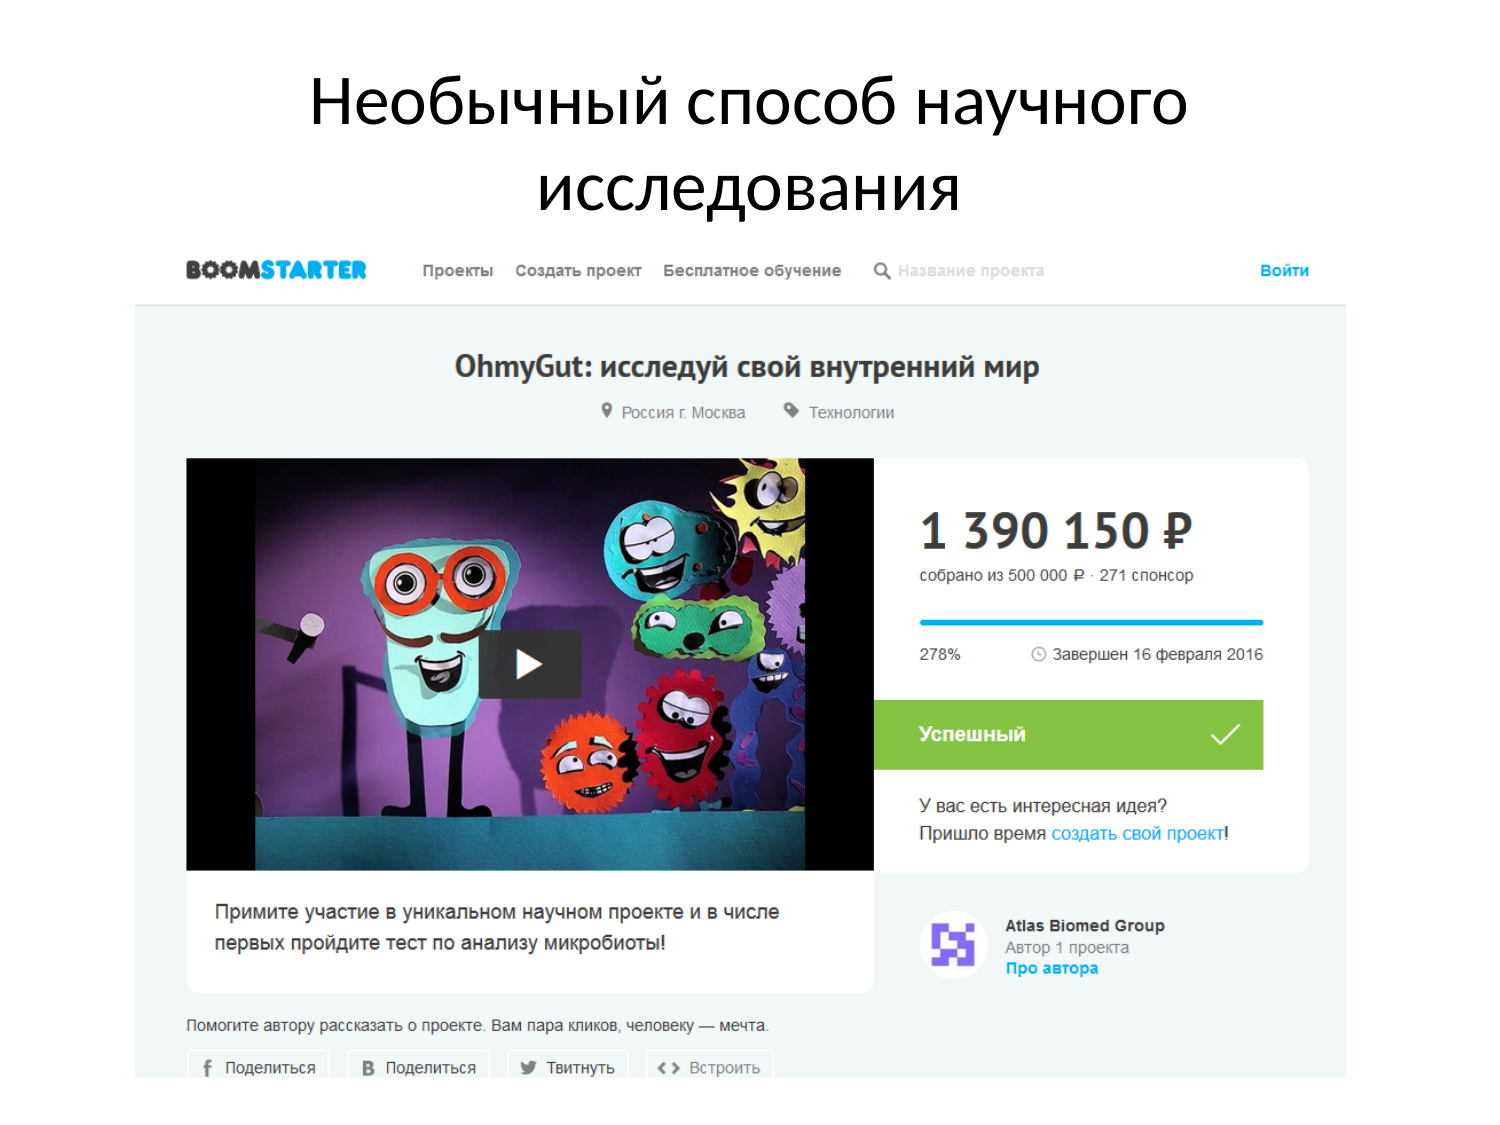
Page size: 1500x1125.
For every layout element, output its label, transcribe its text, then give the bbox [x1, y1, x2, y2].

title Необычный способ научного исследования [75, 45, 1425, 233]
picture [135, 243, 1346, 1078]
